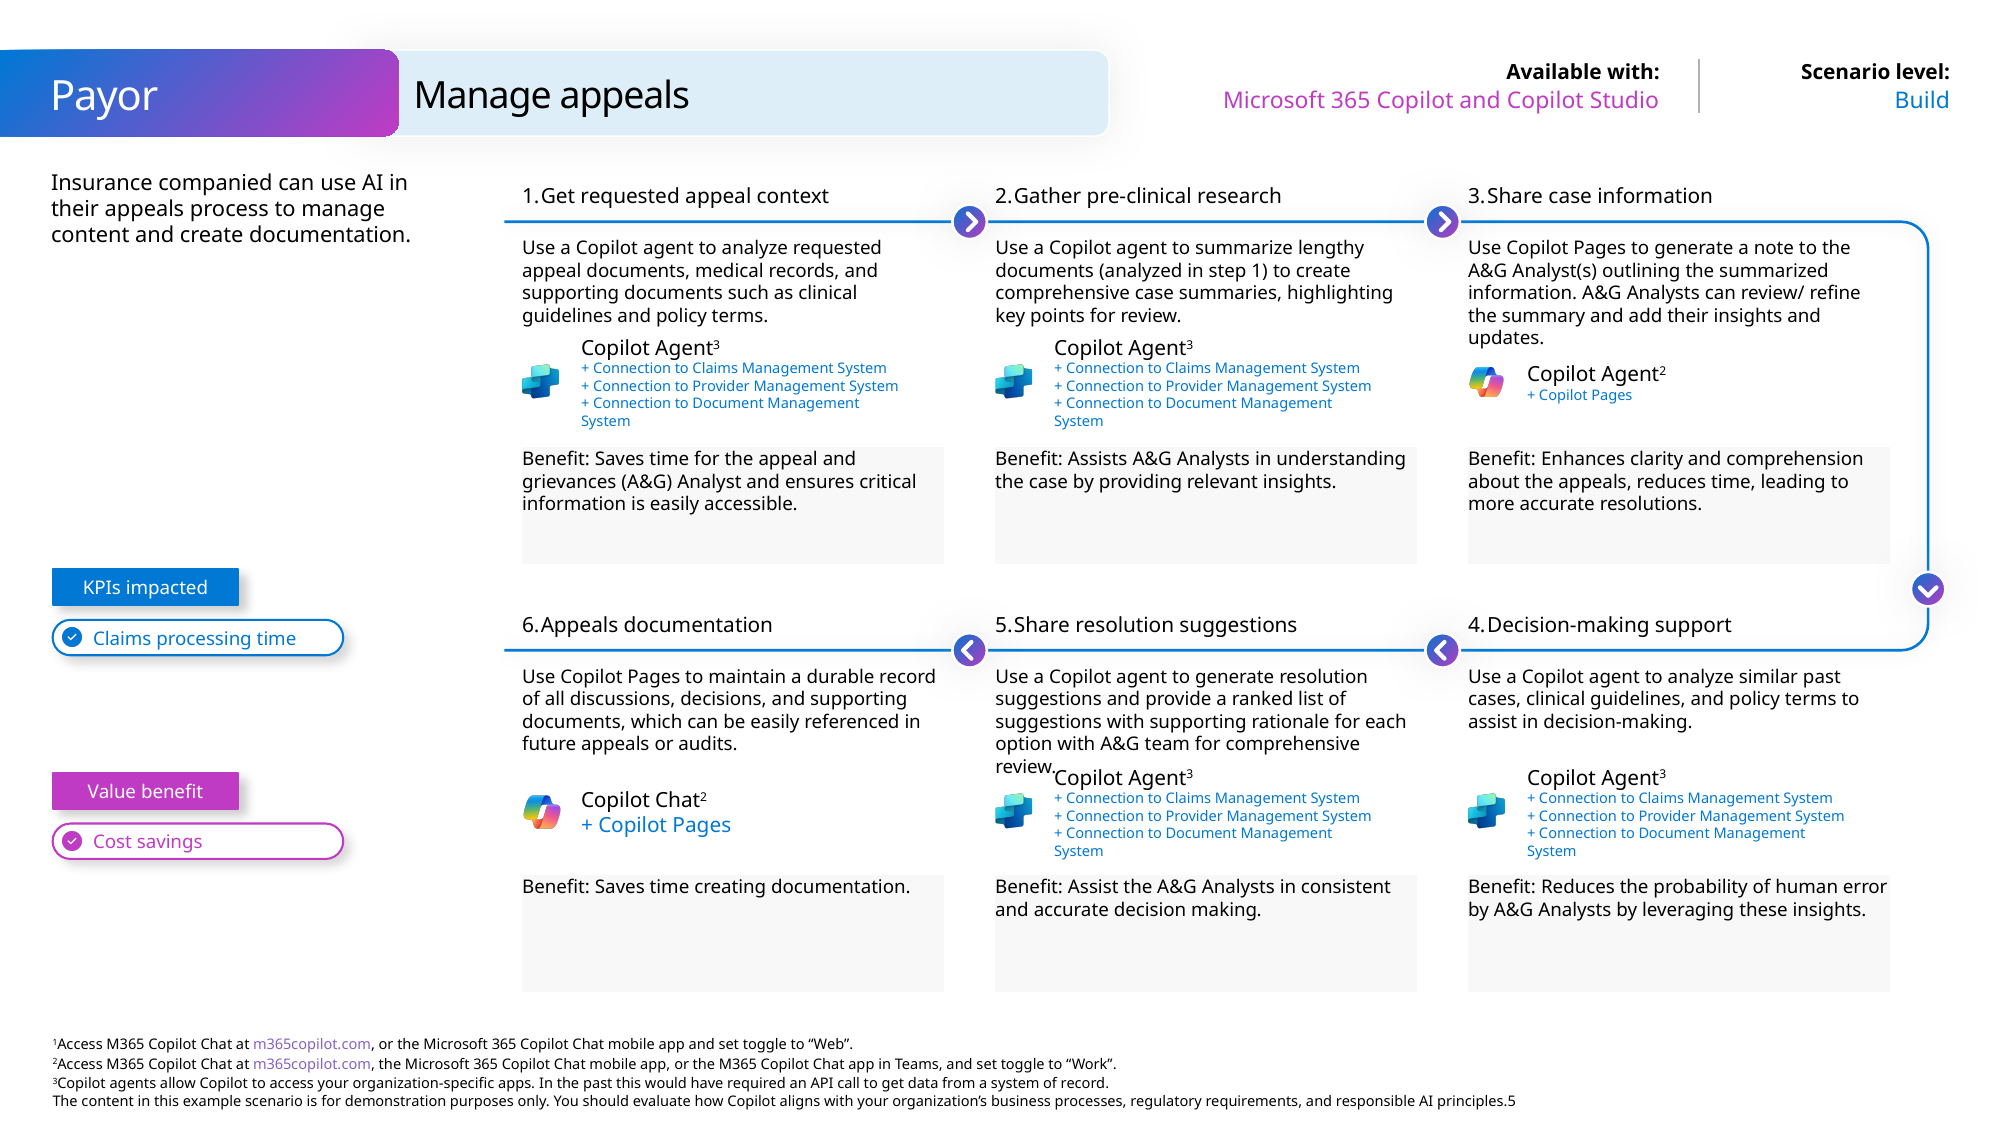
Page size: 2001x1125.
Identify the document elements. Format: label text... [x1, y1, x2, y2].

picture [995, 363, 1033, 400]
list Value benefit [52, 772, 239, 810]
text_box Copilot Agent3 + Connection to Claims Management System + Connection to Provider Management System + Connection to Document Management System [1054, 764, 1386, 860]
picture [995, 793, 1033, 830]
list Benefit: Enhances clarity and comprehension about the appeals, reduces time, leading to more accurate resolutions. [1468, 447, 1891, 564]
list Benefit: Assist the A&G Analysts in consistent and accurate decision making. [995, 875, 1418, 992]
list Appeals documentation [522, 611, 944, 637]
list Insurance companied can use AI in their appeals process to manage content and create documentation. [51, 168, 450, 354]
list Share case information [1468, 182, 1891, 208]
picture [1467, 793, 1506, 830]
list KPIs impacted [52, 568, 239, 606]
picture [521, 363, 560, 400]
list Use Copilot Pages to generate a note to the A&G Analyst(s) outlining the summarized information. A&G Analysts can review/ refine the summary and add their insights and updates. [1468, 235, 1891, 339]
text_box Cost savings [51, 822, 344, 860]
list Share resolution suggestions [995, 611, 1418, 637]
list Use Copilot Pages to maintain a durable record of all discussions, decisions, and supporting documents, which can be easily referenced in future appeals or audits. [522, 664, 944, 768]
list Payor [50, 67, 384, 119]
text_box Copilot Agent3 + Connection to Claims Management System + Connection to Provider Management System + Connection to Document Management System [580, 334, 913, 430]
text_box Copilot Chat2 + Copilot Pages [581, 786, 882, 837]
list Get requested appeal context [522, 182, 944, 208]
picture [59, 625, 85, 650]
list Decision-making support [1468, 611, 1891, 637]
title Manage appeals [413, 70, 1069, 116]
list Use a Copilot agent to analyze similar past cases, clinical guidelines, and policy terms to assist in decision-making. [1468, 664, 1891, 768]
list Use a Copilot agent to analyze requested appeal documents, medical records, and supporting documents such as clinical guidelines and policy terms. [522, 235, 944, 339]
picture [521, 791, 562, 832]
list Microsoft 365 Copilot and Copilot Studio [1172, 85, 1660, 114]
list Use a Copilot agent to summarize lengthy documents (analyzed in step 1) to create comprehensive case summaries, highlighting key points for review. [995, 235, 1418, 339]
picture [59, 829, 85, 854]
list Benefit: Reduces the probability of human error by A&G Analysts by leveraging these insights. [1468, 875, 1891, 992]
list Benefit: Saves time creating documentation. [522, 875, 944, 992]
list Use a Copilot agent to generate resolution suggestions and provide a ranked list of suggestions with supporting rationale for each option with A&G team for comprehensive review. [995, 664, 1418, 768]
list Benefit: Assists A&G Analysts in understanding the case by providing relevant insights. [995, 447, 1418, 564]
text_box Claims processing time [51, 619, 344, 657]
list Build [1711, 85, 1950, 115]
list Gather pre-clinical research [995, 182, 1418, 208]
list Benefit: Saves time for the appeal and grievances (A&G) Analyst and ensures critical information is easily accessible. [522, 447, 944, 564]
picture [1467, 363, 1506, 400]
text_box Copilot Agent3 + Connection to Claims Management System + Connection to Provider Management System + Connection to Document Management System [1527, 764, 1859, 860]
text_box Copilot Agent3 + Connection to Claims Management System + Connection to Provider Management System + Connection to Document Management System [1054, 334, 1386, 430]
text_box Copilot Agent2 + Copilot Pages [1527, 360, 1859, 404]
